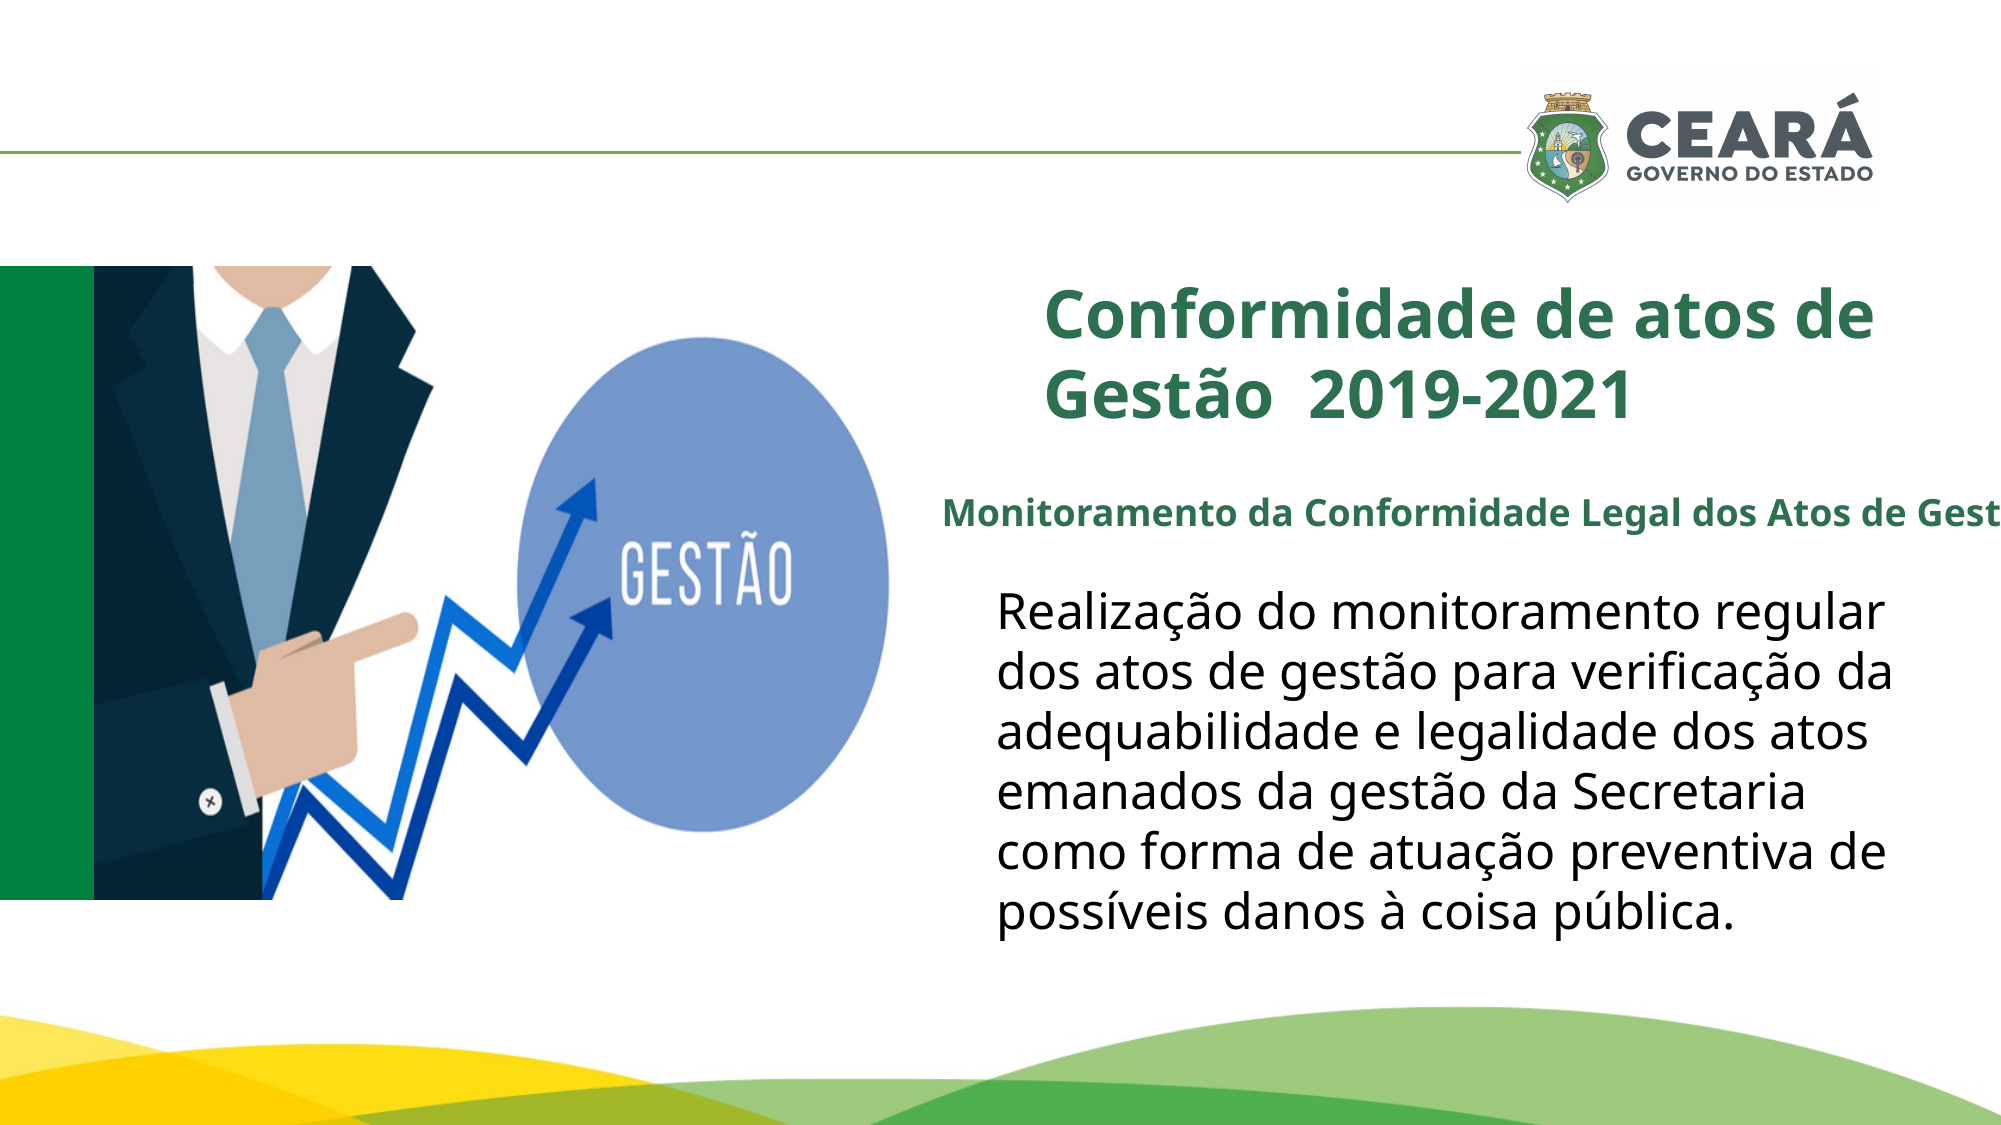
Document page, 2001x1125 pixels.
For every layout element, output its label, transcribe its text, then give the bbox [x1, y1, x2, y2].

picture [0, 991, 2001, 1125]
text_box Monitoramento da Conformidade Legal dos Atos de Gestão [928, 481, 2000, 542]
text_box Conformidade de atos de Gestão 2019-2021 [1028, 264, 1962, 439]
text_box Realização do monitoramento regular dos atos de gestão para verificação da adequabilidade e legalidade dos atos emanados da gestão da Secretaria como forma de atuação preventiva de possíveis danos à coisa pública. [982, 571, 1962, 947]
picture [0, 266, 928, 900]
picture [1521, 67, 1880, 208]
